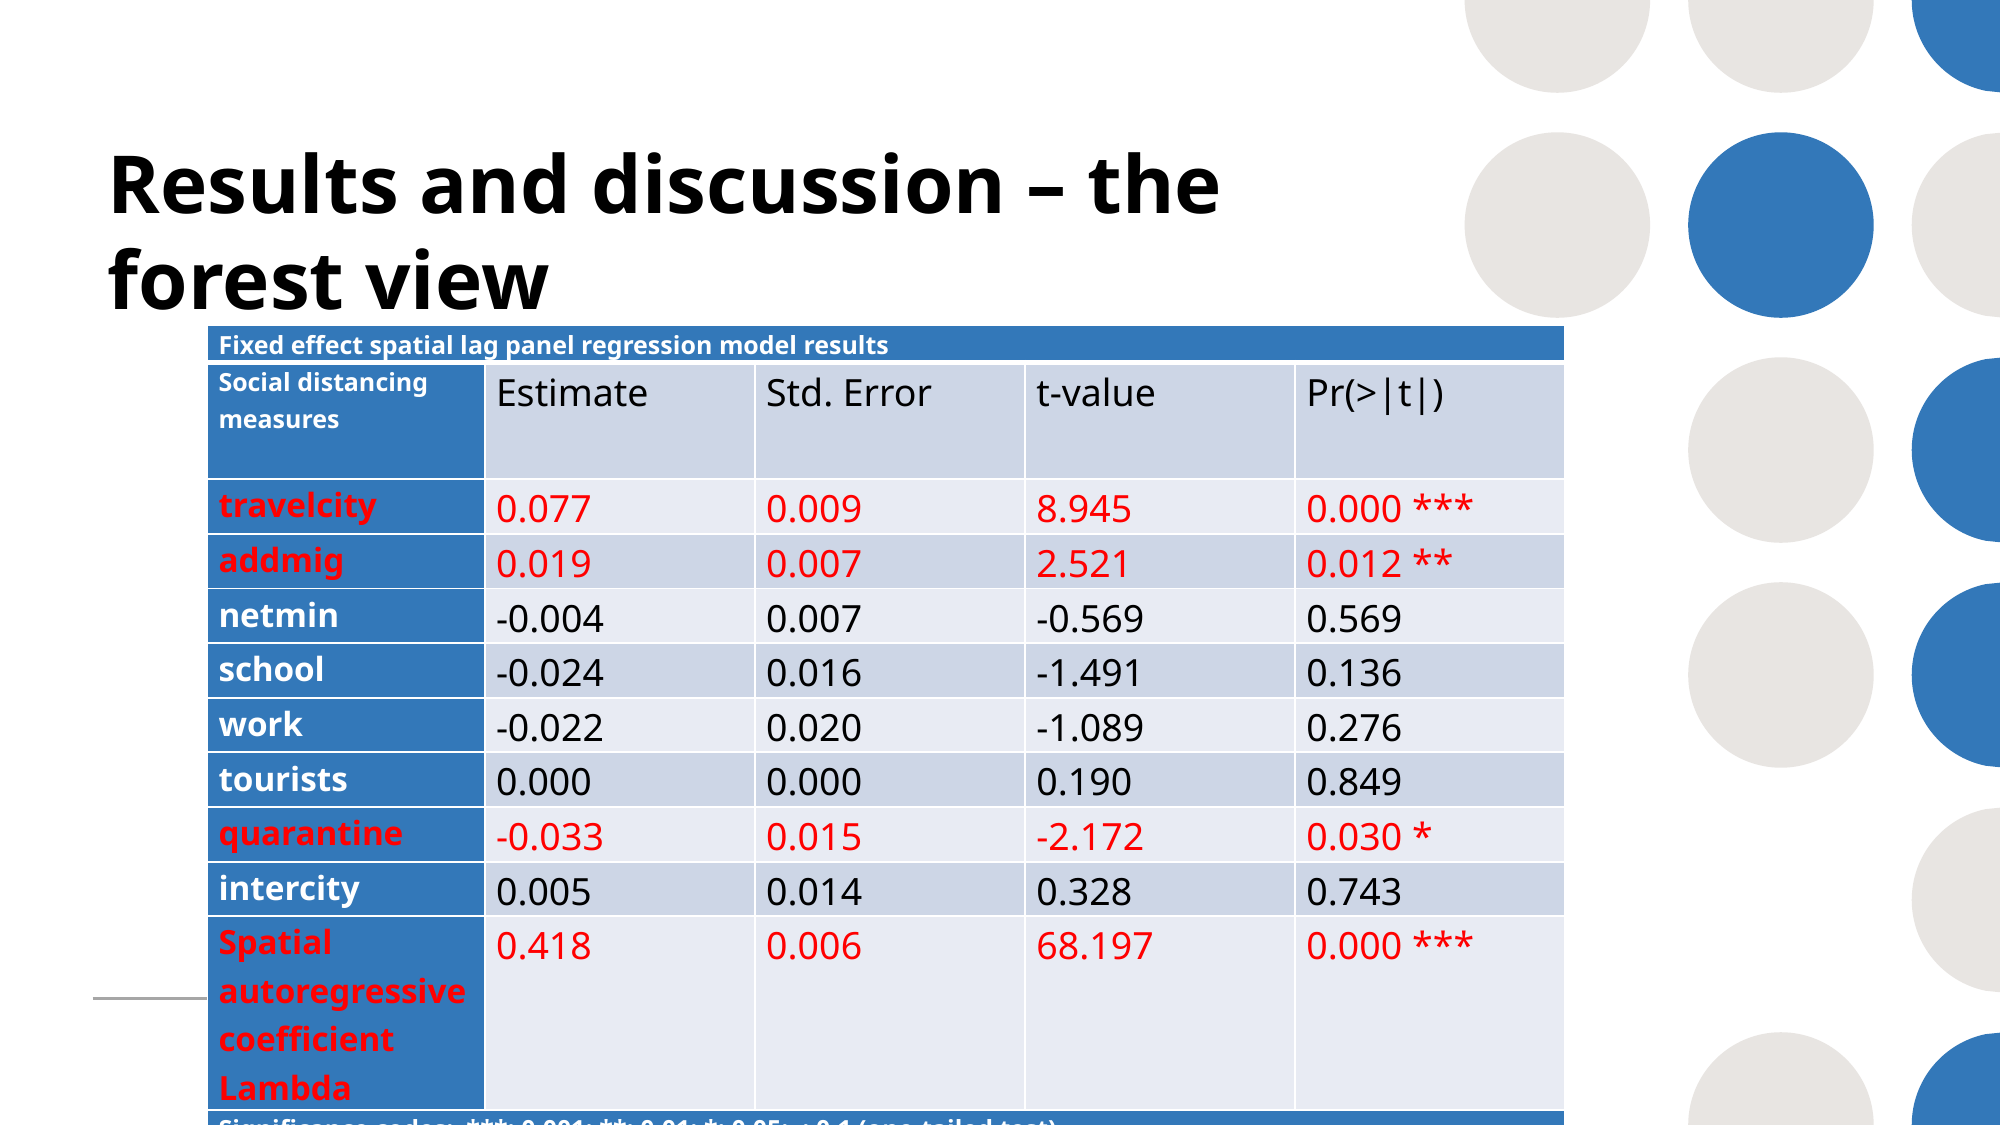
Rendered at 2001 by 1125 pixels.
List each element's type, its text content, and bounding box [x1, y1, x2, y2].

table_cell addmig [208, 535, 484, 588]
table_cell school [208, 644, 484, 697]
table_cell 0.030 * [1296, 808, 1564, 861]
table_cell 0.190 [1026, 753, 1294, 806]
table_cell 0.005 [486, 863, 754, 915]
table_cell intercity [208, 863, 484, 915]
table_cell 0.009 [756, 480, 1024, 533]
table_cell 2.521 [1026, 535, 1294, 588]
table_cell 0.569 [1296, 589, 1564, 642]
title Results and discussion – the forest view [92, 126, 1297, 335]
table_cell Spatial autoregressive coefficient Lambda [208, 917, 484, 1109]
table_cell -0.033 [486, 808, 754, 861]
table_cell -0.024 [486, 644, 754, 697]
table_cell 0.012 ** [1296, 535, 1564, 588]
table_cell Social distancing measures [208, 365, 484, 478]
table_cell -0.004 [486, 589, 754, 642]
table_cell 0.136 [1296, 644, 1564, 697]
table_cell 0.020 [756, 699, 1024, 751]
table_cell 0.000 *** [1296, 480, 1564, 533]
table_header Fixed effect spatial lag panel regression model results [208, 326, 1564, 360]
table_cell -2.172 [1026, 808, 1294, 861]
table_cell Significance codes: ***: 0.001; **: 0.01; *: 0.05; .: 0.1 (one-tailed test) [208, 1111, 1564, 1125]
table_cell Std. Error [756, 365, 1024, 478]
table_cell 8.945 [1026, 480, 1294, 533]
table_cell 0.000 [756, 753, 1024, 806]
table_cell -1.089 [1026, 699, 1294, 751]
table_cell 0.000 *** [1296, 917, 1564, 1109]
table_cell 0.006 [756, 917, 1024, 1109]
table_cell 0.000 [486, 753, 754, 806]
table_cell 0.015 [756, 808, 1024, 861]
table_cell 0.007 [756, 535, 1024, 588]
table_cell 0.418 [486, 917, 754, 1109]
table_cell -0.022 [486, 699, 754, 751]
table_cell Estimate [486, 365, 754, 478]
table_cell 0.016 [756, 644, 1024, 697]
table_cell 0.077 [486, 480, 754, 533]
table_cell -1.491 [1026, 644, 1294, 697]
table_cell 0.849 [1296, 753, 1564, 806]
table_cell 0.019 [486, 535, 754, 588]
table_cell 0.328 [1026, 863, 1294, 915]
table_cell quarantine [208, 808, 484, 861]
table_cell 68.197 [1026, 917, 1294, 1109]
table_cell travelcity [208, 480, 484, 533]
table_cell 0.276 [1296, 699, 1564, 751]
table_cell tourists [208, 753, 484, 806]
table_cell netmin [208, 589, 484, 642]
table_cell -0.569 [1026, 589, 1294, 642]
table_cell 0.014 [756, 863, 1024, 915]
table_cell 0.743 [1296, 863, 1564, 915]
text_box [0, 0, 2000, 75]
table_cell Pr(>|t|) [1296, 365, 1564, 478]
table_cell t-value [1026, 365, 1294, 478]
table_cell 0.007 [756, 589, 1024, 642]
table_cell work [208, 699, 484, 751]
